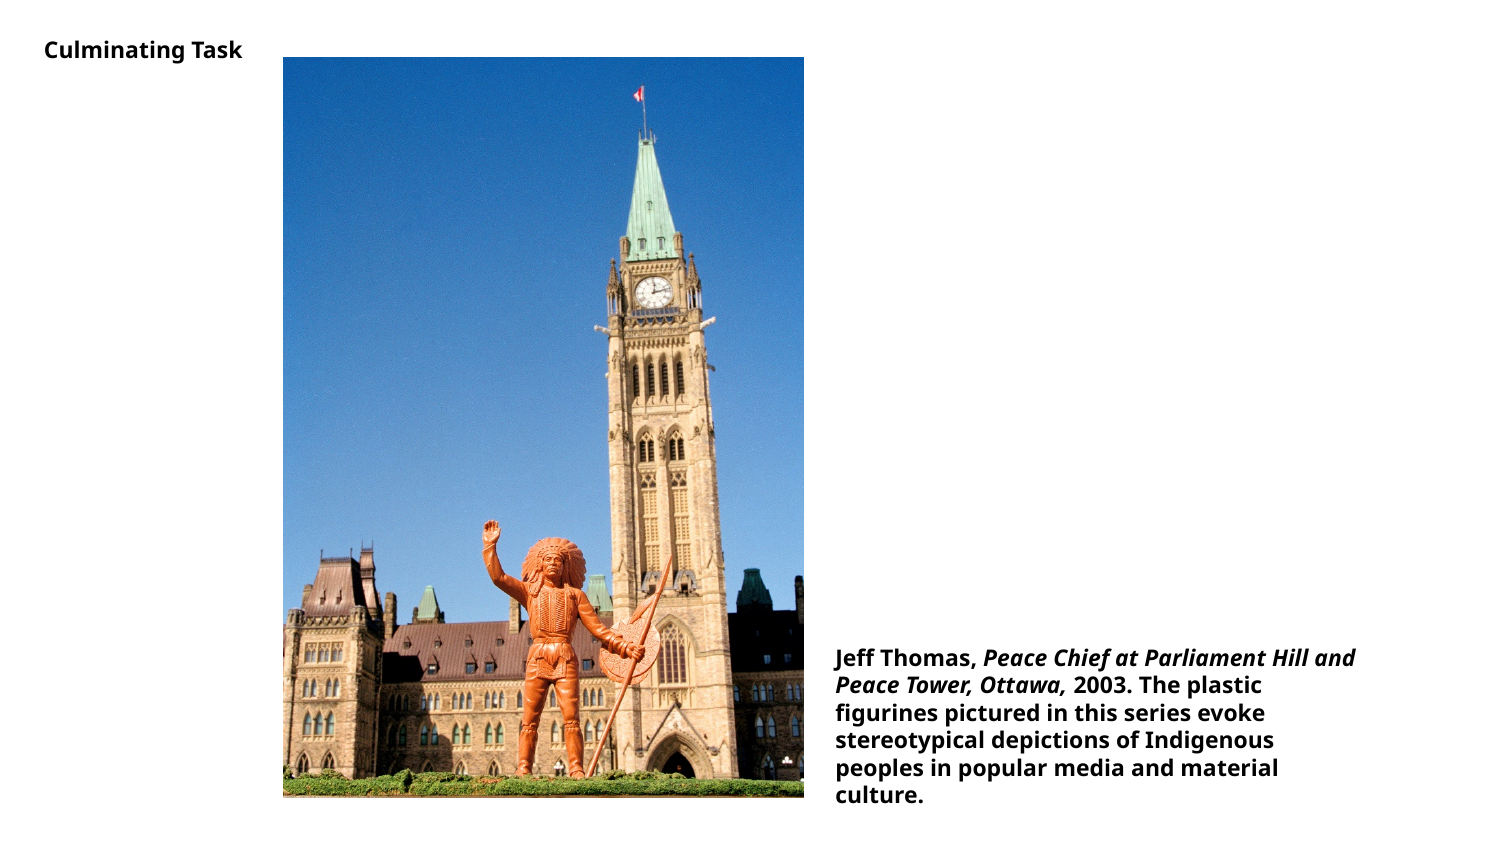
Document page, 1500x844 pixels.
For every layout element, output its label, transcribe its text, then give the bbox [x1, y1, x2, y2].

picture [283, 57, 804, 798]
text_box Jeff Thomas, Peace Chief at Parliament Hill and Peace Tower, Ottawa, 2003. The plastic figurines pictured in this series evoke stereotypical depictions of Indigenous peoples in popular media and material culture. [820, 628, 1381, 824]
text_box Culminating Task [28, 16, 453, 78]
